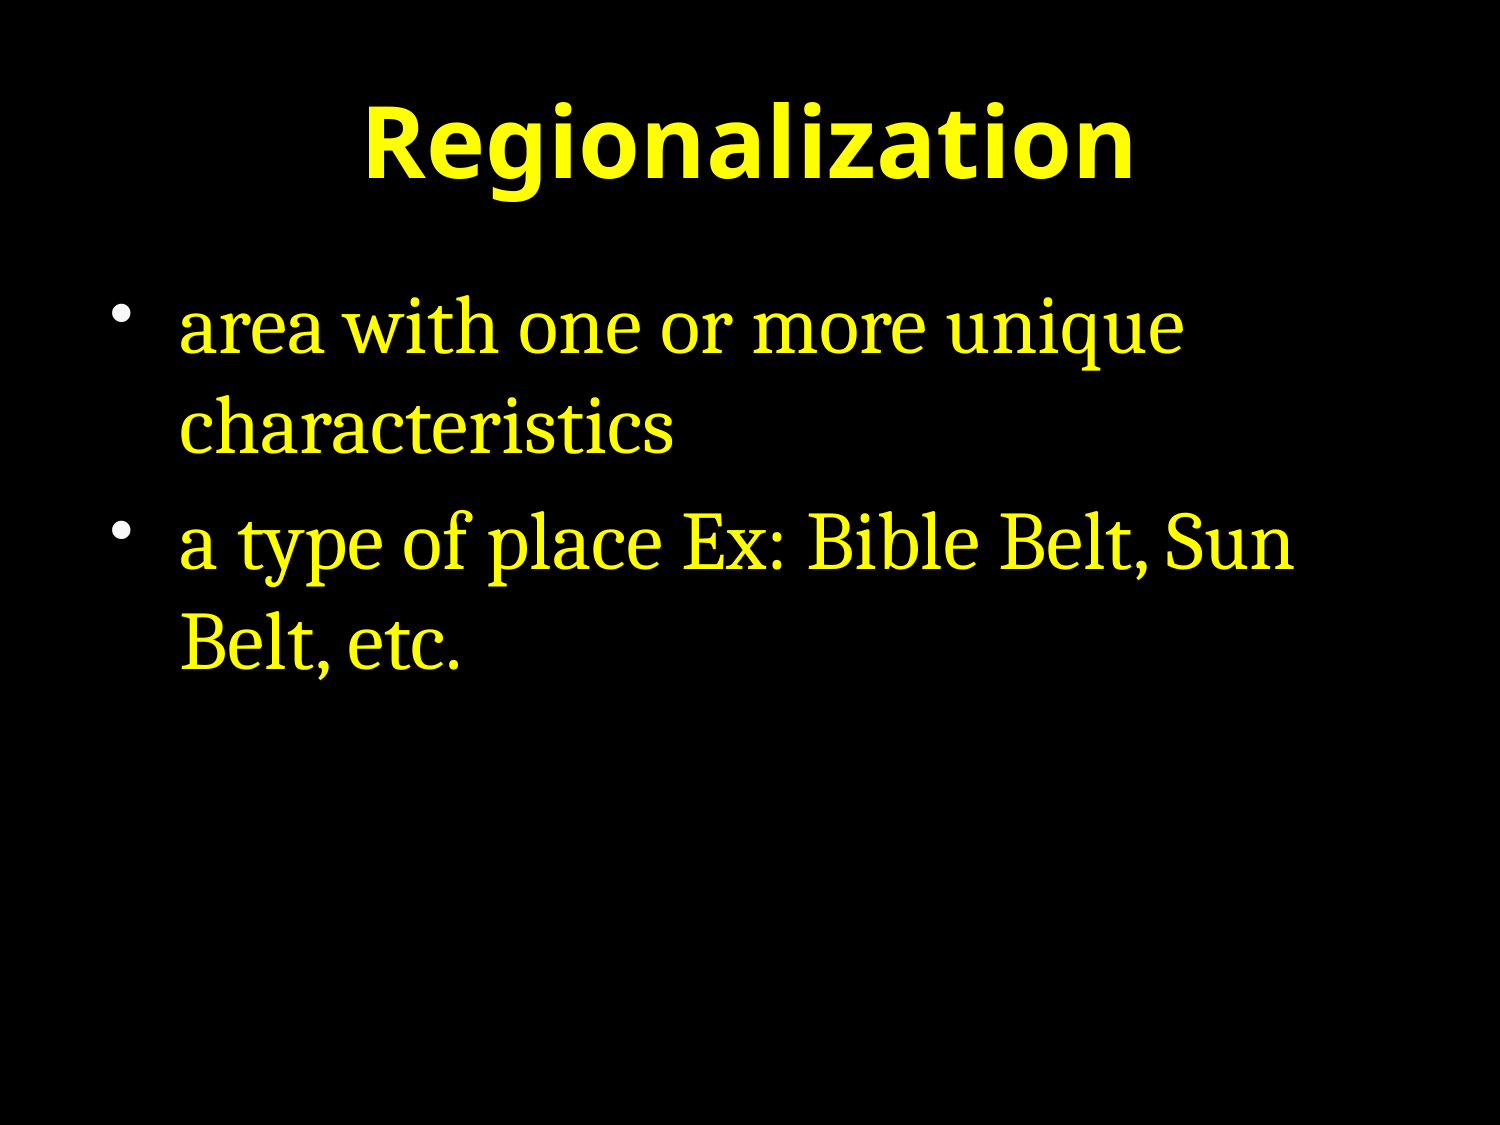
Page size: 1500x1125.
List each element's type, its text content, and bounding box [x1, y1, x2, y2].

title Regionalization [75, 45, 1425, 233]
list area with one or more unique characteristics a type of place Ex: Bible Belt, Sun Belt, etc. [75, 262, 1425, 1035]
